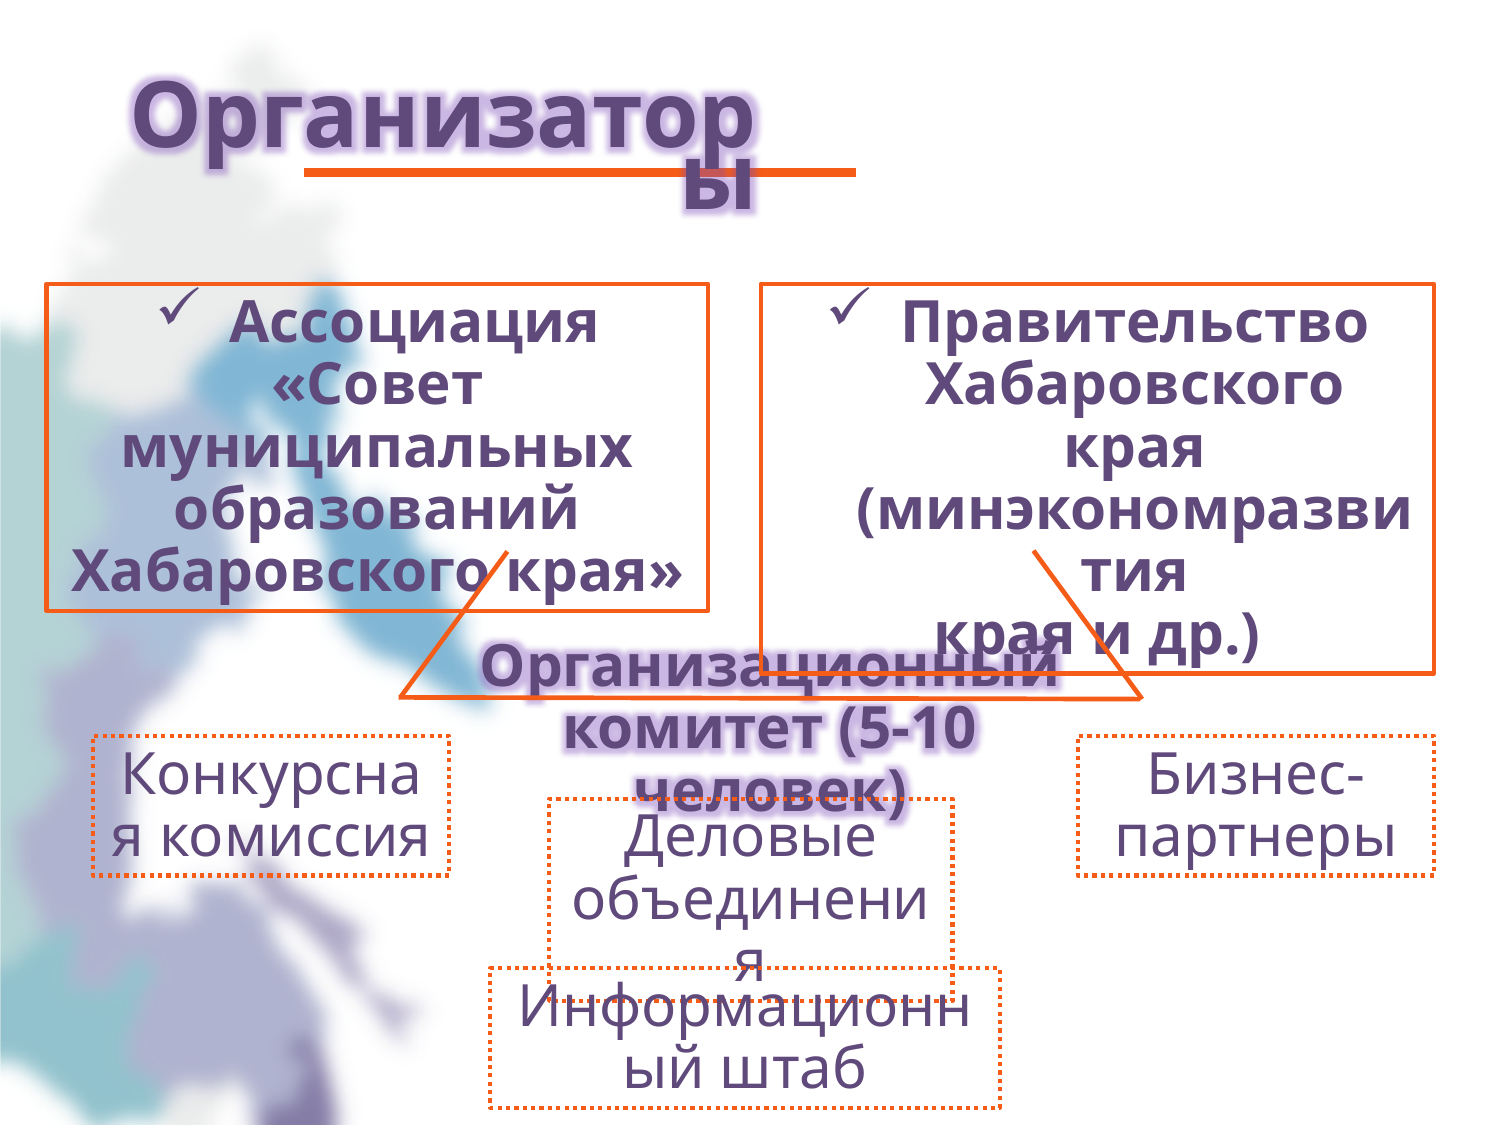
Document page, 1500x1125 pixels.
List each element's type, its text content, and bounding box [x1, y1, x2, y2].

picture [0, 15, 514, 1125]
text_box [400, 551, 508, 698]
text_box Организаторы [520, 95, 773, 171]
text_box Деловые объединения [547, 797, 955, 968]
text_box Правительство Хабаровского края (минэкономразвития края и др.) [759, 282, 1436, 676]
text_box Информационный штаб [520, 966, 1002, 1110]
text_box Организаторы [520, 180, 773, 236]
text_box Организационный комитет (5-10 человек) [520, 709, 1131, 831]
text_box Организационный комитет (5-10 человек) [520, 628, 1028, 695]
text_box Бизнес-партнеры [1076, 734, 1436, 878]
text_box Ассоциация «Совет муниципальных образований Хабаровского края» [520, 282, 710, 613]
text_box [1033, 550, 1143, 700]
